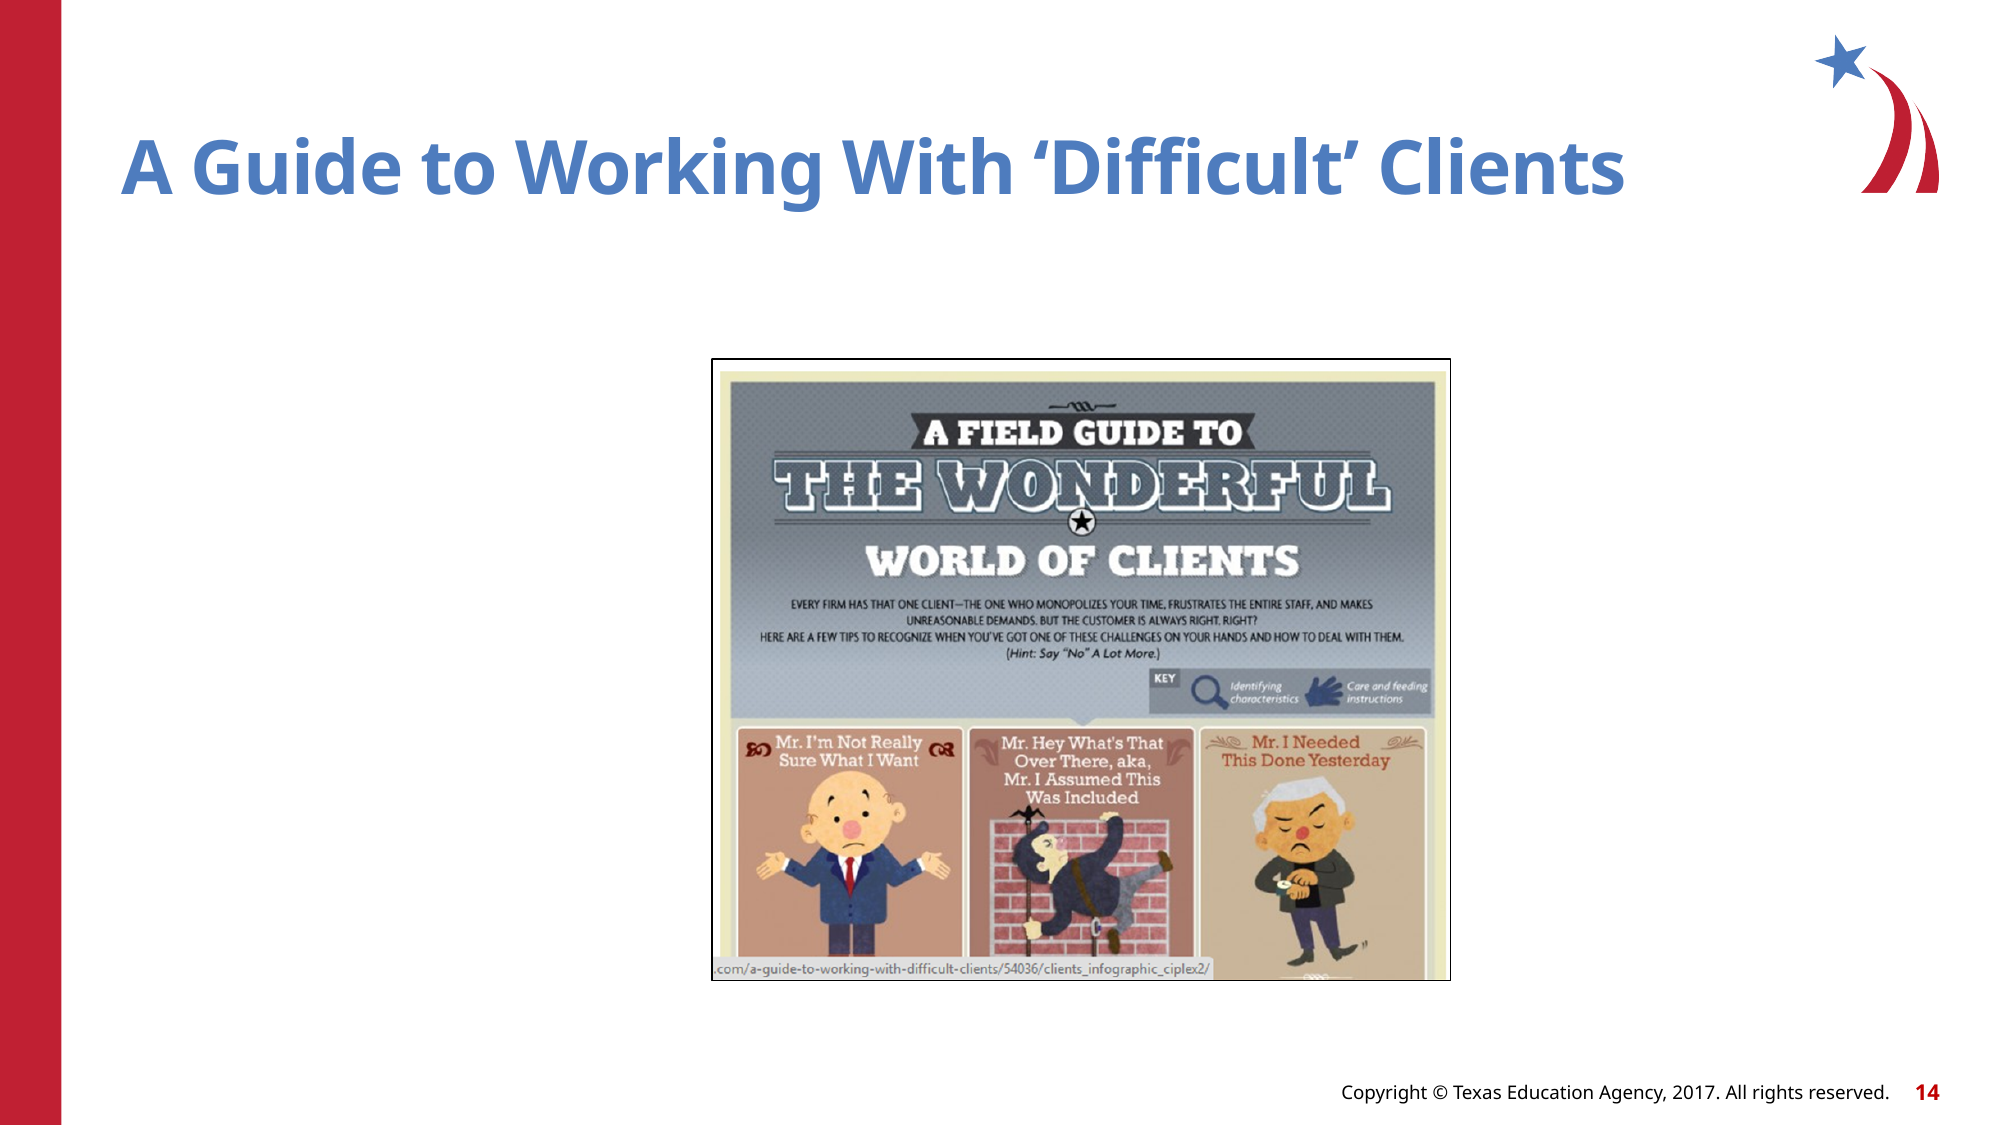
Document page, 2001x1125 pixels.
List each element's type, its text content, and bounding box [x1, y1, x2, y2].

picture [1814, 34, 1939, 193]
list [711, 358, 1451, 981]
title A Guide to Working With ‘Difficult’ Clients [121, 66, 1772, 211]
